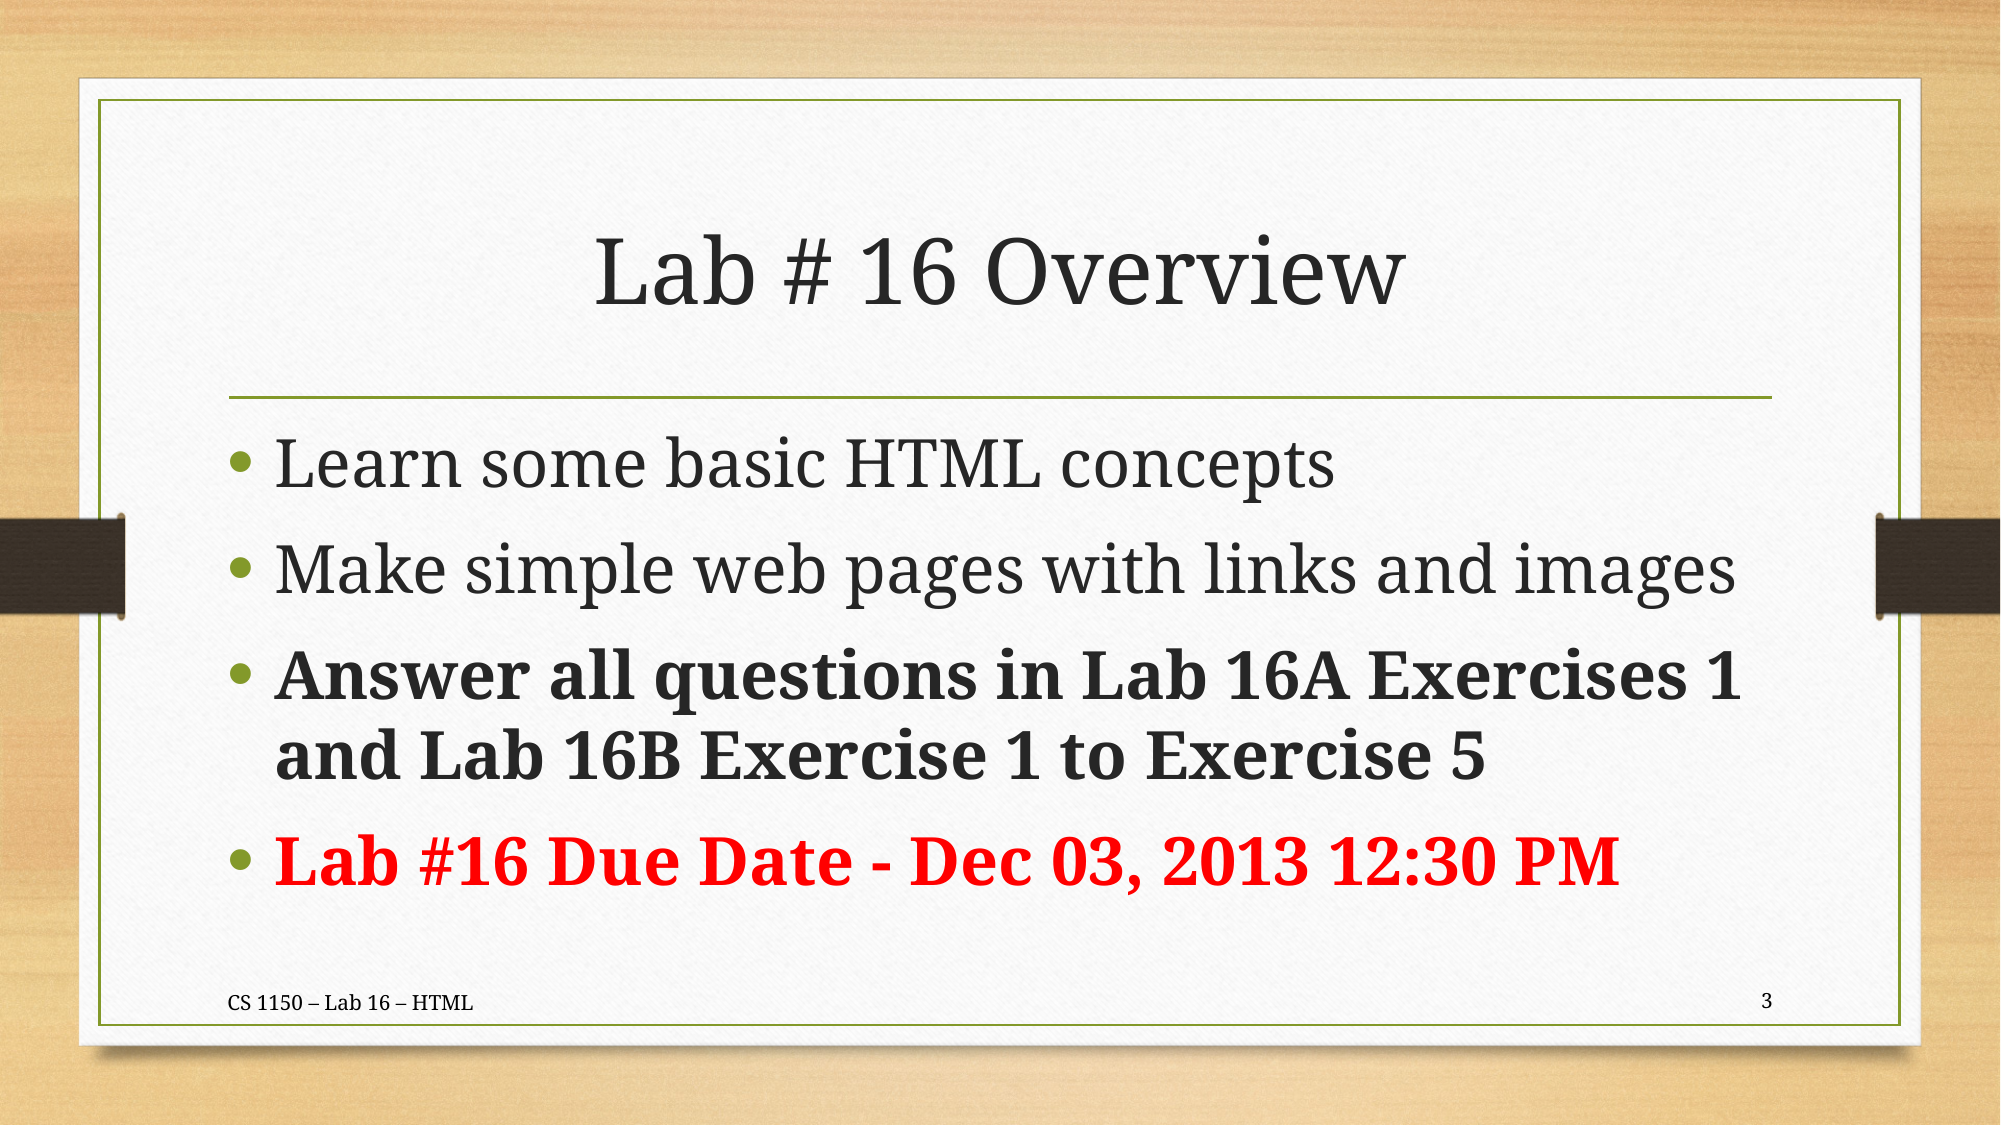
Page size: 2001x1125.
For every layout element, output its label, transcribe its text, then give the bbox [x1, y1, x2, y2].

slide_number 3 [1698, 979, 1788, 1025]
list Learn some basic HTML concepts Make simple web pages with links and images Answer all questions in Lab 16A Exercises 1 and Lab 16B Exercise 1 to Exercise 5 Lab #16 Due Date - Dec 03, 2013 12:30 PM [212, 413, 1788, 980]
title Lab # 16 Overview [212, 161, 1788, 375]
footer CS 1150 – Lab 16 – HTML [212, 979, 1411, 1025]
picture [0, 0, 2001, 1125]
